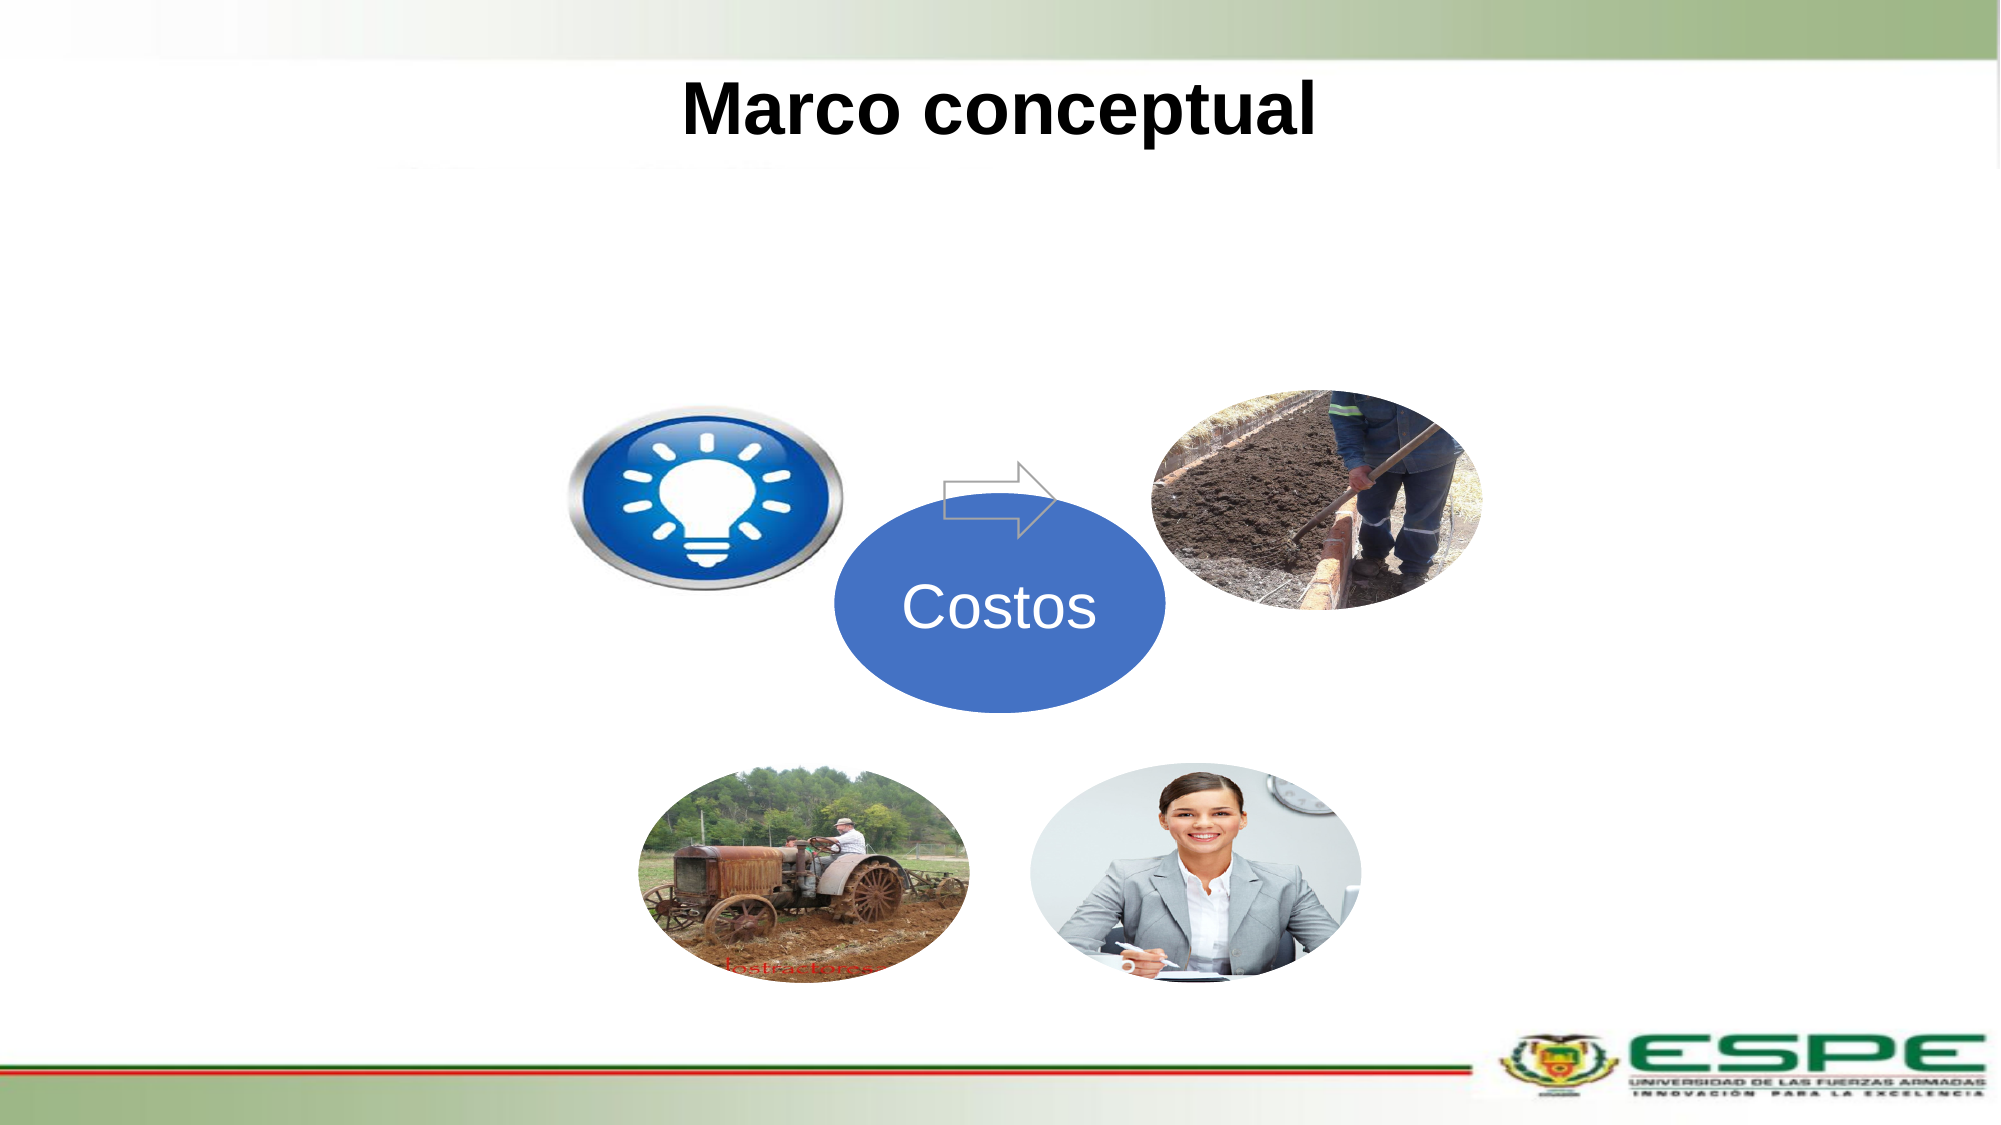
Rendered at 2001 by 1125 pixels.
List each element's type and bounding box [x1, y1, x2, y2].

text_box [333, 158, 1667, 1048]
picture [0, 0, 2000, 169]
picture [0, 995, 2000, 1125]
